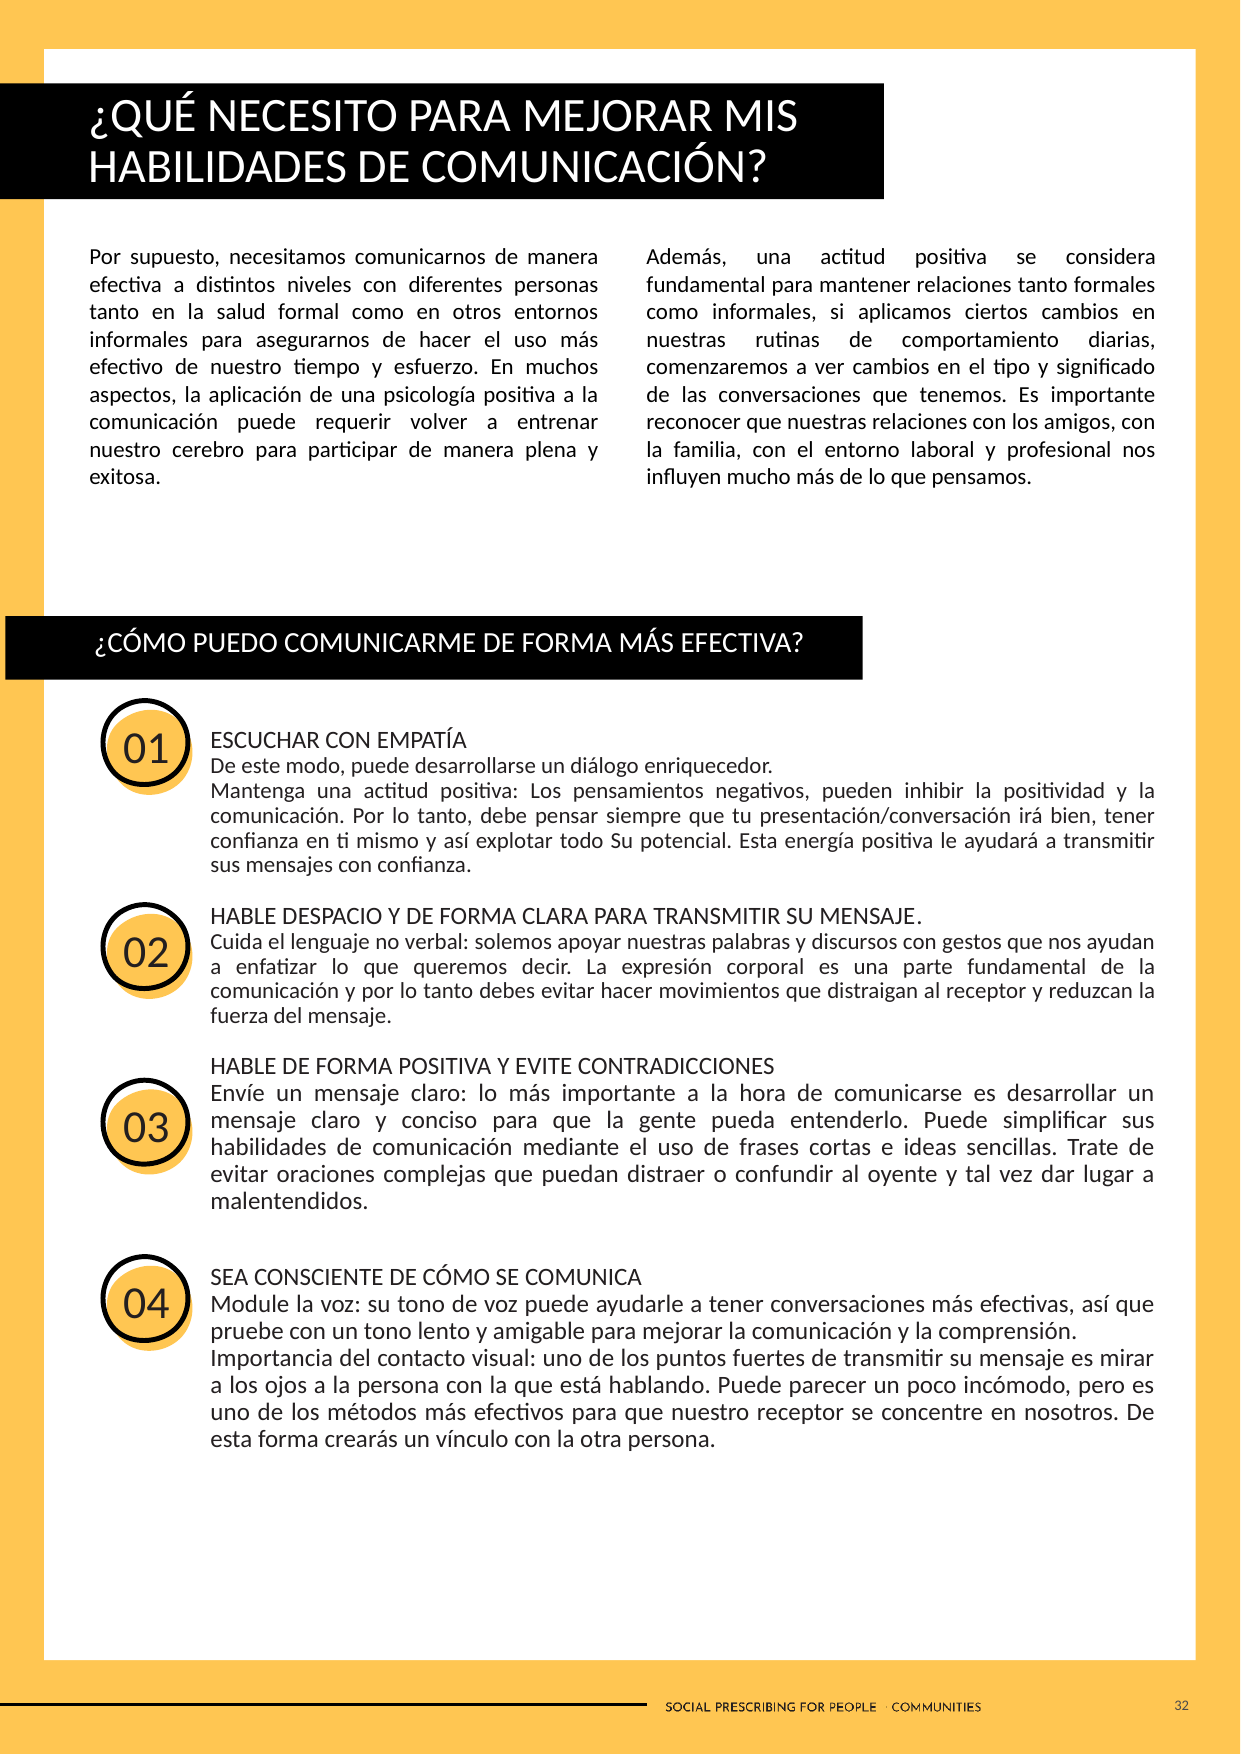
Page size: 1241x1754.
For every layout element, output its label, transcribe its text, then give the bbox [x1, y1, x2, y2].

text_box ESCUCHAR CON EMPATÍA De este modo, puede desarrollarse un diálogo enriquecedor. Mantenga una actitud positiva: Los pensamientos negativos, pueden inhibir la positividad y la comunicación. Por lo tanto, debe pensar siempre que tu presentación/conversación irá bien, tener confianza en ti mismo y así explotar todo Su potencial. Esta energía positiva le ayudará a transmitir sus mensajes con confianza. HABLE DESPACIO Y DE FORMA CLARA PARA TRANSMITIR SU MENSAJE. Cuida el lenguaje no verbal: solemos apoyar nuestras palabras y discursos con gestos que nos ayudan a enfatizar lo que queremos decir. La expresión corporal es una parte fundamental de la comunicación y por lo tanto debes evitar hacer movimientos que distraigan al receptor y reduzcan la fuerza del mensaje. HABLE DE FORMA POSITIVA Y EVITE CONTRADICCIONES Envíe un mensaje claro: lo más importante a la hora de comunicarse es desarrollar un mensaje claro y conciso para que la gente pueda entenderlo. Puede simplificar sus habilidades de comunicación mediante el uso de frases cortas e ideas sencillas. Trate de evitar oraciones complejas que puedan distraer o confundir al oyente y tal vez dar lugar a malentendidos. SEA CONSCIENTE DE CÓMO SE COMUNICA Module la voz: su tono de voz puede ayudarle a tener conversaciones más efectivas, así que pruebe con un tono lento y amigable para mejorar la comunicación y la comprensión. Importancia del contacto visual: uno de los puntos fuertes de transmitir su mensaje es mirar a los ojos a la persona con la que está hablando. Puede parecer un poco incómodo, pero es uno de los métodos más efectivos para que nuestro receptor se concentre en nosotros. De esta forma crearás un vínculo con la otra persona. [195, 719, 1172, 1754]
text_box ¿CÓMO PUEDO COMUNICARME DE FORMA MÁS EFECTIVA? [5, 616, 863, 680]
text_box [97, 694, 197, 801]
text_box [97, 898, 197, 1005]
slide_number 32 [1172, 1692, 1204, 1717]
text_box ¿QUÉ NECESITO PARA MEJORAR MIS HABILIDADES DE COMUNICACIÓN? [0, 83, 884, 200]
text_box Por supuesto, necesitamos comunicarnos de manera efectiva a distintos niveles con diferentes personas tanto en la salud formal como en otros entornos informales para asegurarnos de hacer el uso más efectivo de nuestro tiempo y esfuerzo. En muchos aspectos, la aplicación de una psicología positiva a la comunicación puede requerir volver a entrenar nuestro cerebro para participar de manera plena y exitosa. Además, una actitud positiva se considera fundamental para mantener relaciones tanto formales como informales, si aplicamos ciertos cambios en nuestras rutinas de comportamiento diarias, comenzaremos a ver cambios en el tipo y significado de las conversaciones que tenemos. Es importante reconocer que nuestras relaciones con los amigos, con la familia, con el entorno laboral y profesional nos influyen mucho más de lo que pensamos. [74, 234, 1172, 432]
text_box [97, 1250, 197, 1357]
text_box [97, 1074, 197, 1181]
